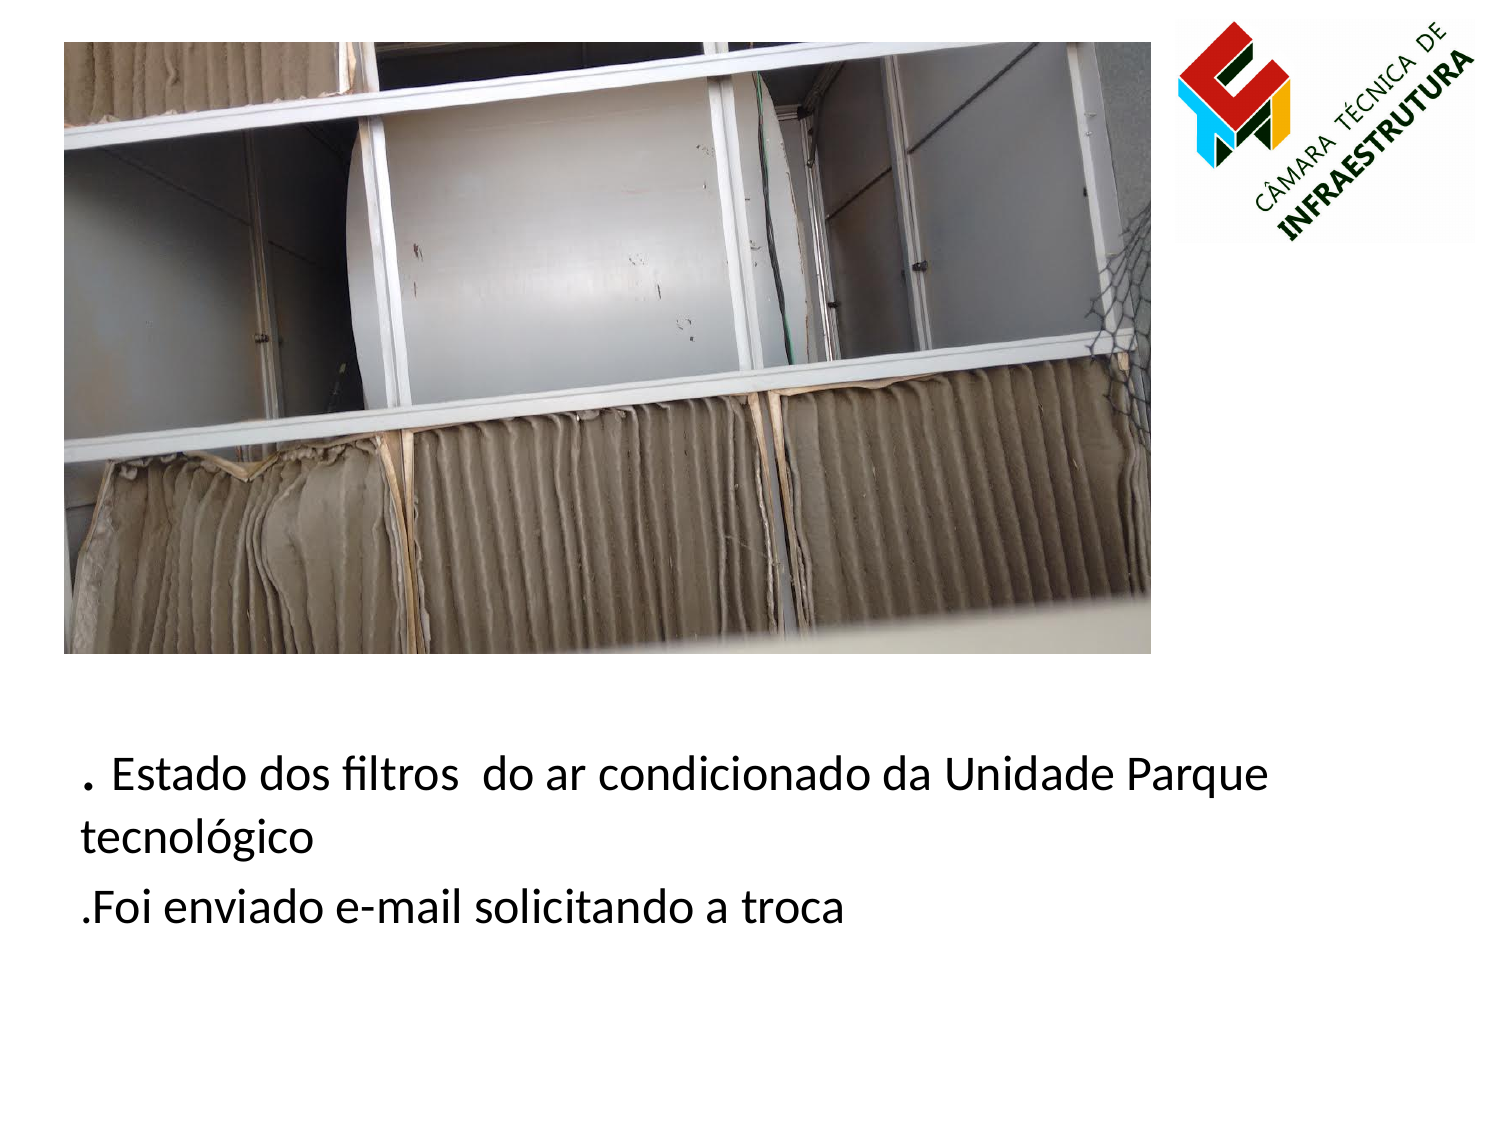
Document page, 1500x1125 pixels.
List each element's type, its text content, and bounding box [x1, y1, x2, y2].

picture [1174, 18, 1475, 243]
subtitle . Estado dos filtros do ar condicionado da Unidade Parque tecnológico .Foi enviado e-mail solicitando a troca [64, 716, 1475, 1006]
picture [64, 42, 1152, 654]
